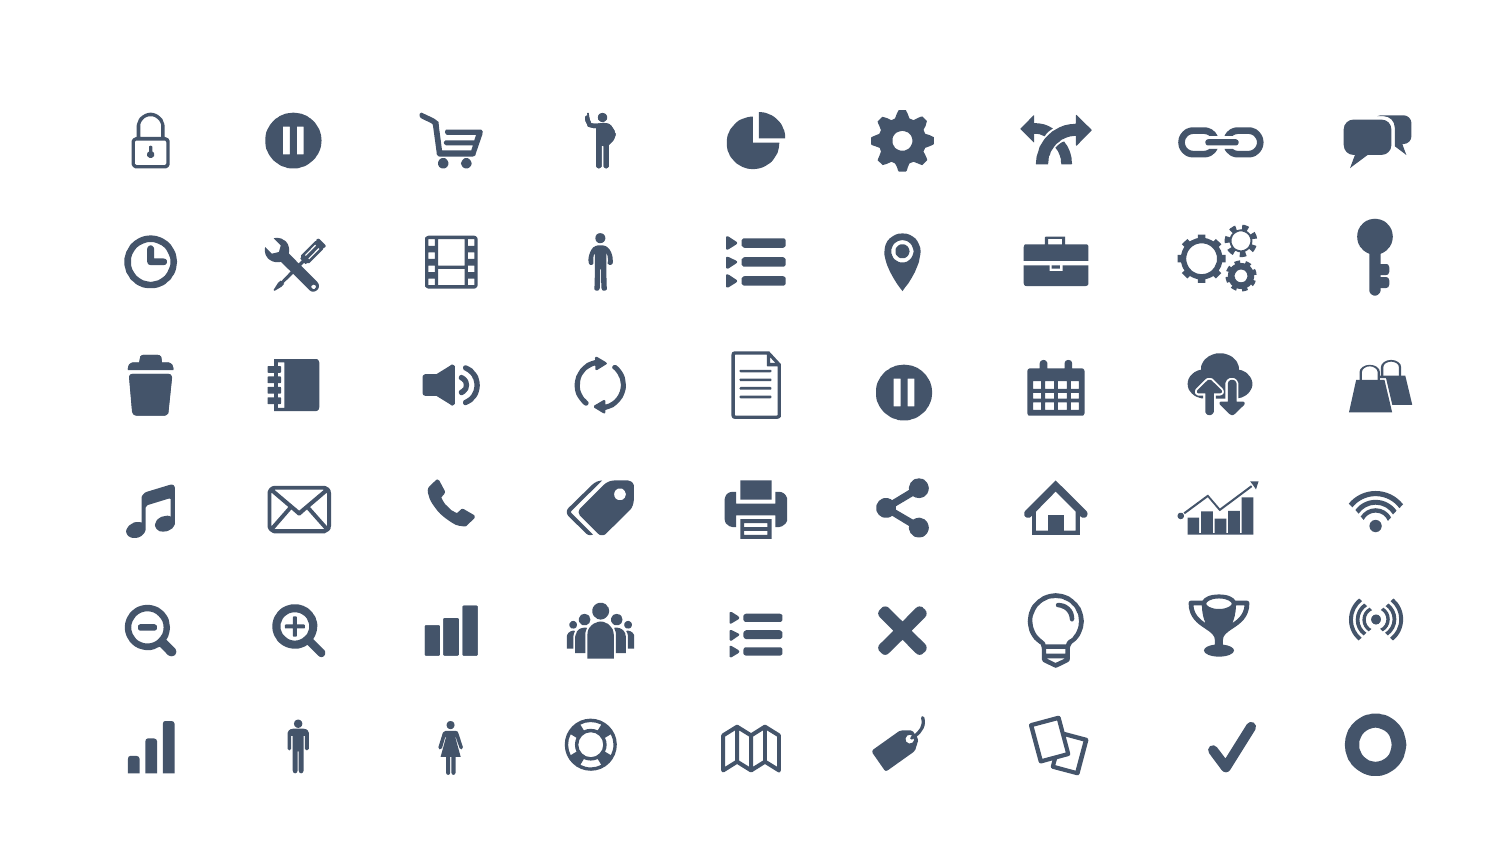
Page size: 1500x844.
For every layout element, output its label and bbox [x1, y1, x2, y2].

text_box [741, 257, 786, 267]
text_box [876, 364, 933, 421]
text_box [569, 620, 577, 629]
text_box [127, 755, 140, 774]
text_box [267, 359, 320, 412]
text_box [1029, 715, 1089, 776]
text_box [1020, 114, 1092, 165]
text_box [721, 724, 781, 773]
text_box [425, 235, 478, 289]
text_box [726, 236, 738, 250]
text_box [1343, 115, 1412, 169]
text_box [578, 613, 591, 626]
text_box [871, 110, 934, 172]
text_box [726, 274, 738, 288]
text_box [574, 356, 607, 406]
text_box [1187, 353, 1253, 416]
text_box [287, 719, 309, 774]
text_box [611, 613, 623, 626]
text_box [126, 484, 175, 538]
text_box [584, 112, 616, 169]
text_box [592, 602, 610, 620]
text_box [131, 112, 170, 169]
text_box [741, 276, 786, 286]
text_box [124, 604, 177, 657]
text_box [594, 365, 626, 414]
text_box [729, 630, 740, 641]
text_box [1177, 224, 1258, 292]
text_box [427, 479, 475, 527]
text_box [1027, 359, 1085, 416]
text_box [724, 480, 788, 539]
text_box [878, 606, 927, 655]
text_box [884, 233, 921, 292]
text_box [872, 716, 925, 771]
text_box [564, 718, 617, 771]
text_box [566, 480, 603, 536]
text_box [741, 238, 786, 248]
text_box [624, 620, 632, 629]
text_box [731, 351, 781, 419]
text_box [743, 647, 783, 656]
text_box [726, 256, 738, 269]
text_box [162, 721, 175, 774]
text_box [876, 478, 929, 538]
text_box [1348, 359, 1413, 413]
text_box [272, 604, 326, 658]
text_box [1348, 490, 1404, 533]
text_box [566, 621, 635, 659]
text_box [1188, 594, 1250, 657]
text_box [1208, 722, 1256, 773]
text_box [264, 237, 326, 292]
text_box [438, 720, 464, 775]
text_box [1344, 713, 1407, 776]
text_box [578, 480, 634, 536]
text_box [267, 485, 332, 534]
text_box [265, 112, 322, 169]
text_box [729, 611, 740, 624]
text_box [1023, 236, 1089, 287]
text_box [124, 235, 178, 289]
text_box [1357, 218, 1393, 296]
text_box [419, 112, 483, 169]
text_box [1348, 598, 1404, 641]
text_box [1178, 127, 1264, 158]
text_box [422, 364, 480, 406]
text_box [743, 630, 783, 640]
text_box [127, 354, 174, 416]
text_box [729, 645, 740, 658]
text_box [145, 738, 158, 774]
text_box [588, 233, 613, 291]
text_box [1027, 593, 1084, 668]
text_box [726, 112, 786, 170]
text_box [424, 605, 478, 656]
text_box [1177, 481, 1259, 535]
text_box [1024, 480, 1088, 535]
text_box [743, 613, 783, 622]
